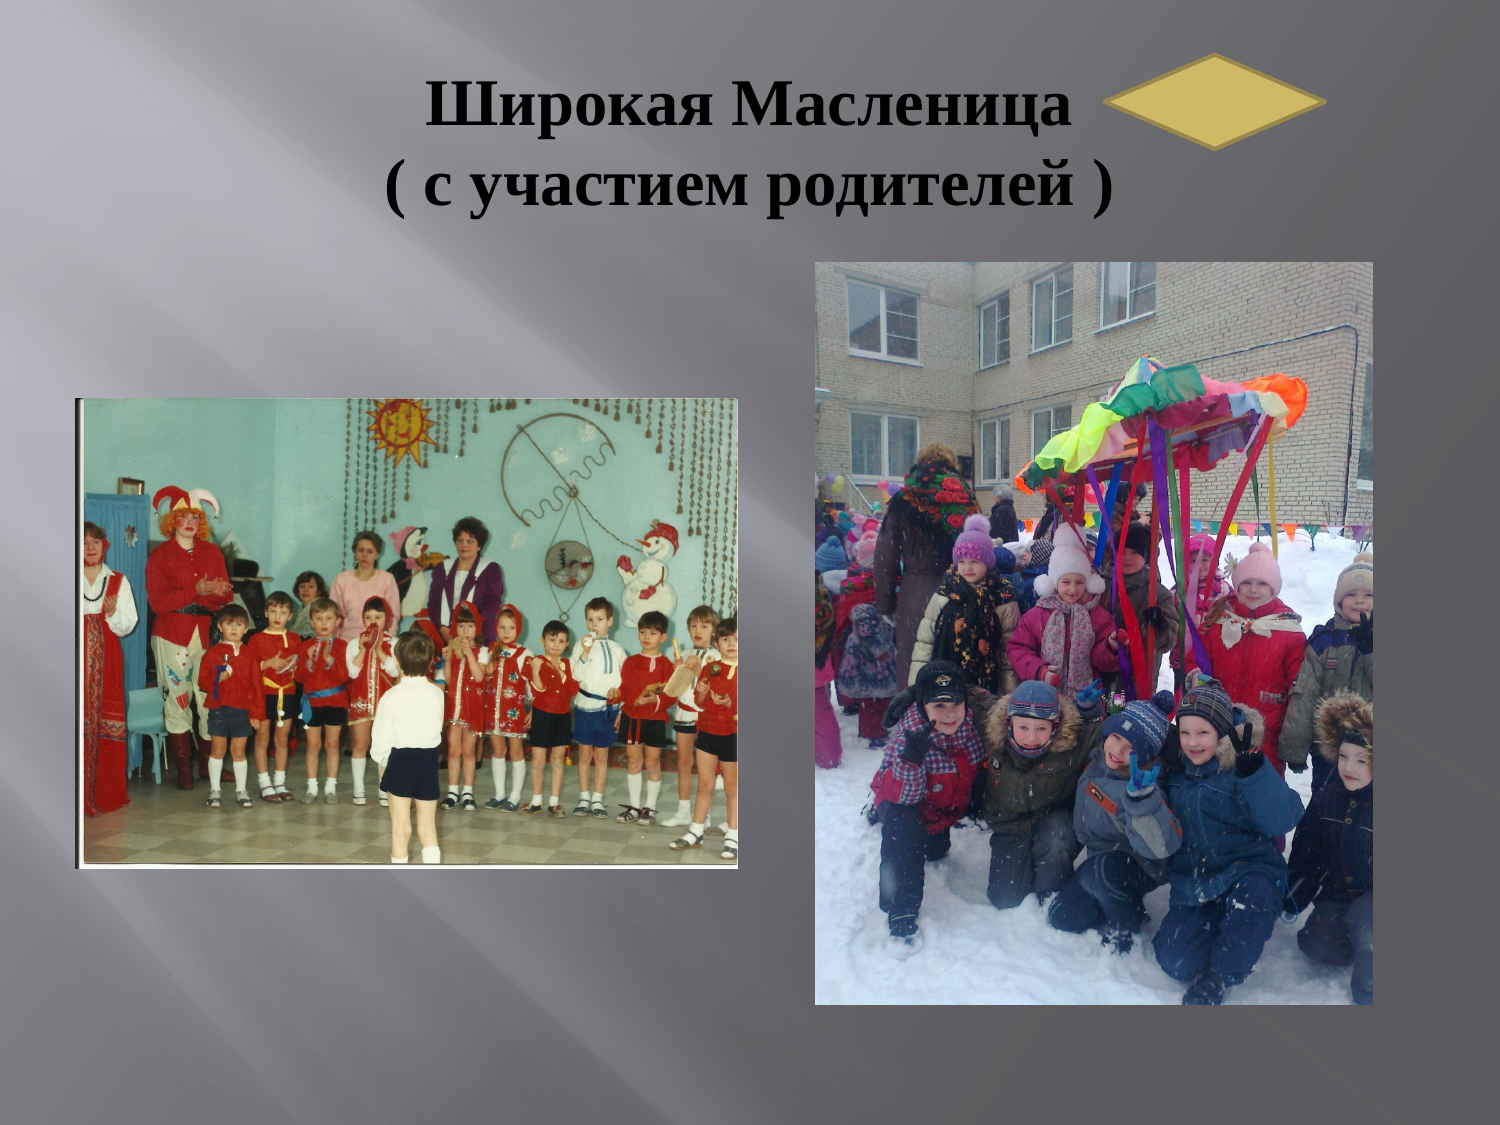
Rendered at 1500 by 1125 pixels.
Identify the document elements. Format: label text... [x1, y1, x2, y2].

text_box [1102, 52, 1328, 151]
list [74, 398, 738, 869]
title Широкая Масленица ( с участием родителей ) [75, 45, 1425, 233]
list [814, 262, 1373, 1006]
